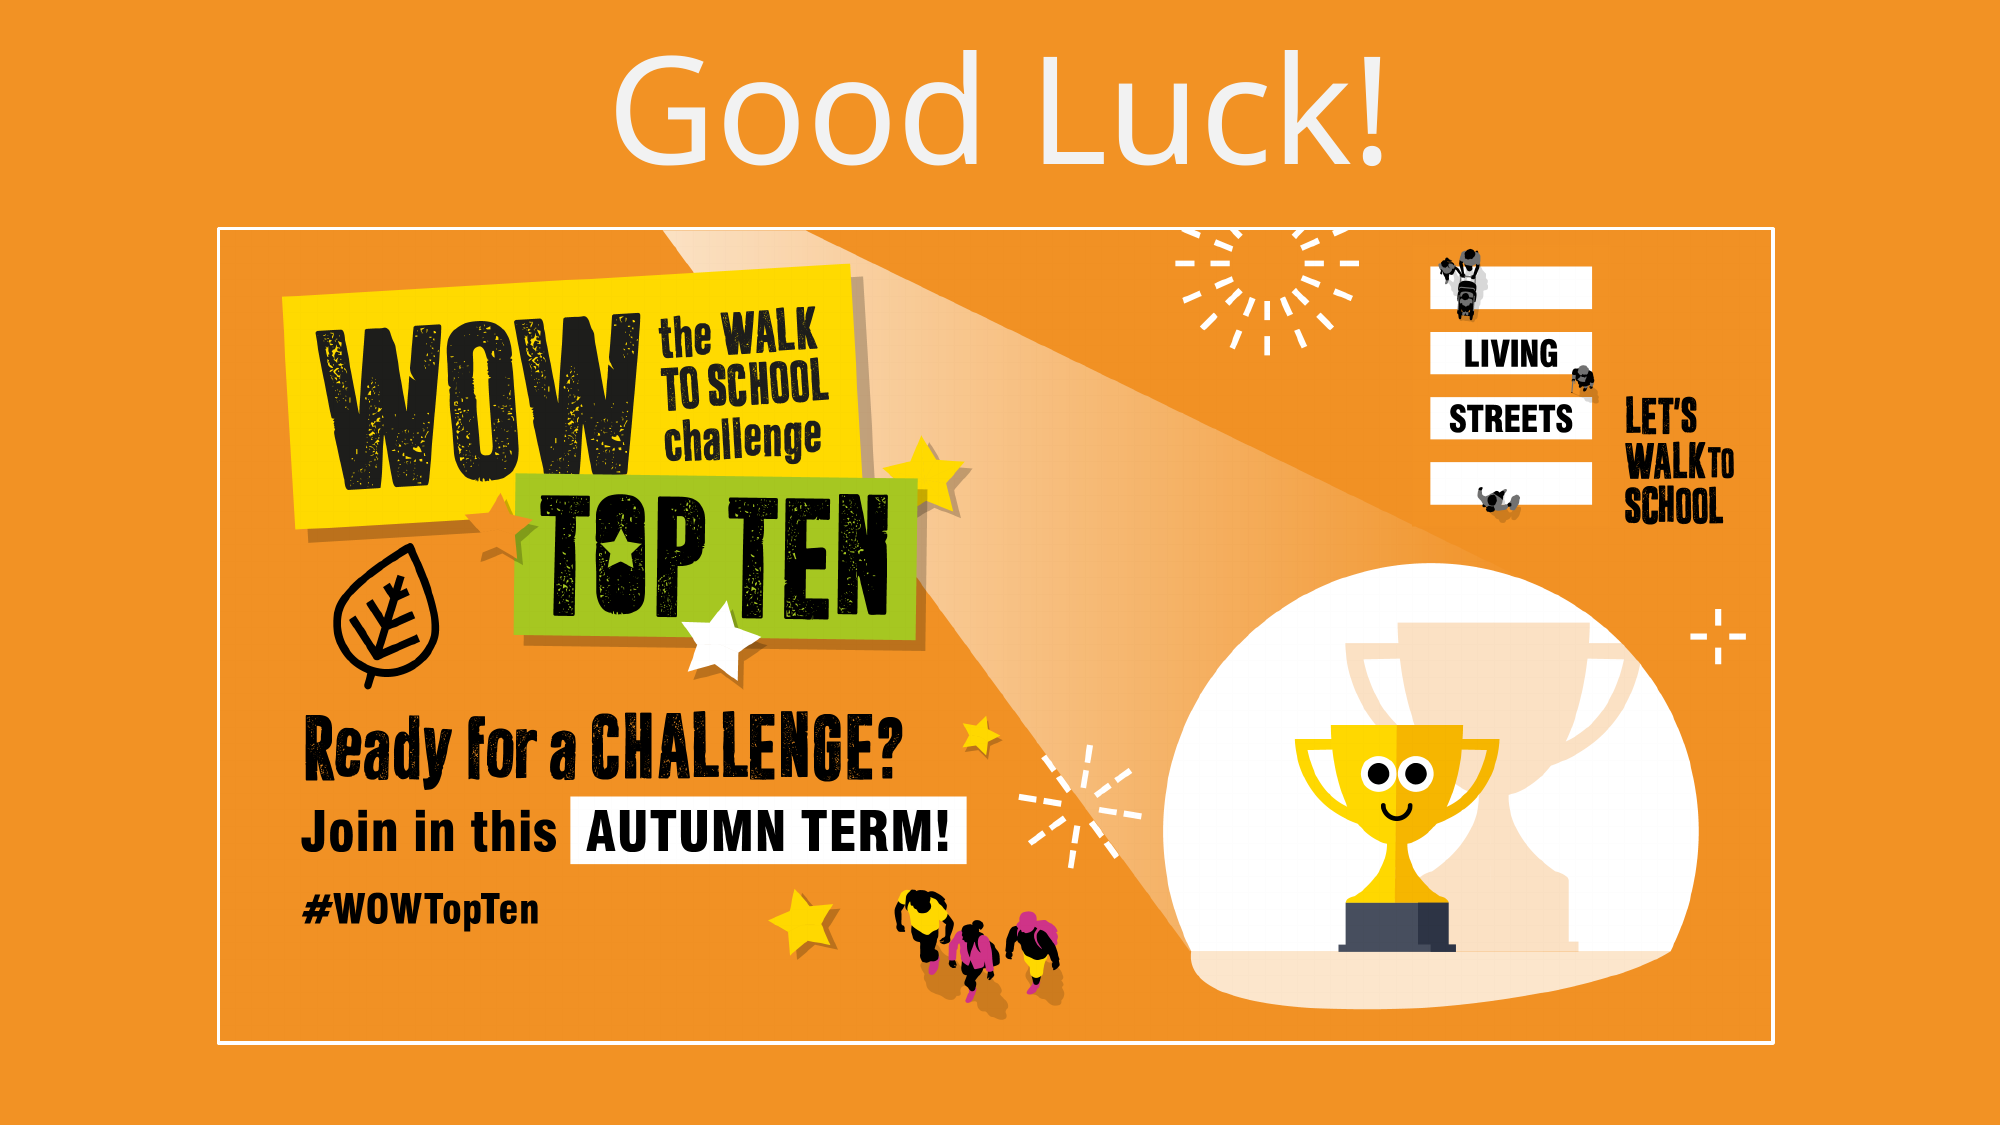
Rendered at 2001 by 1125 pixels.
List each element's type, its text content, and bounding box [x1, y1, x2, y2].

picture [219, 230, 1772, 1042]
title Good Luck! [219, 61, 1781, 171]
